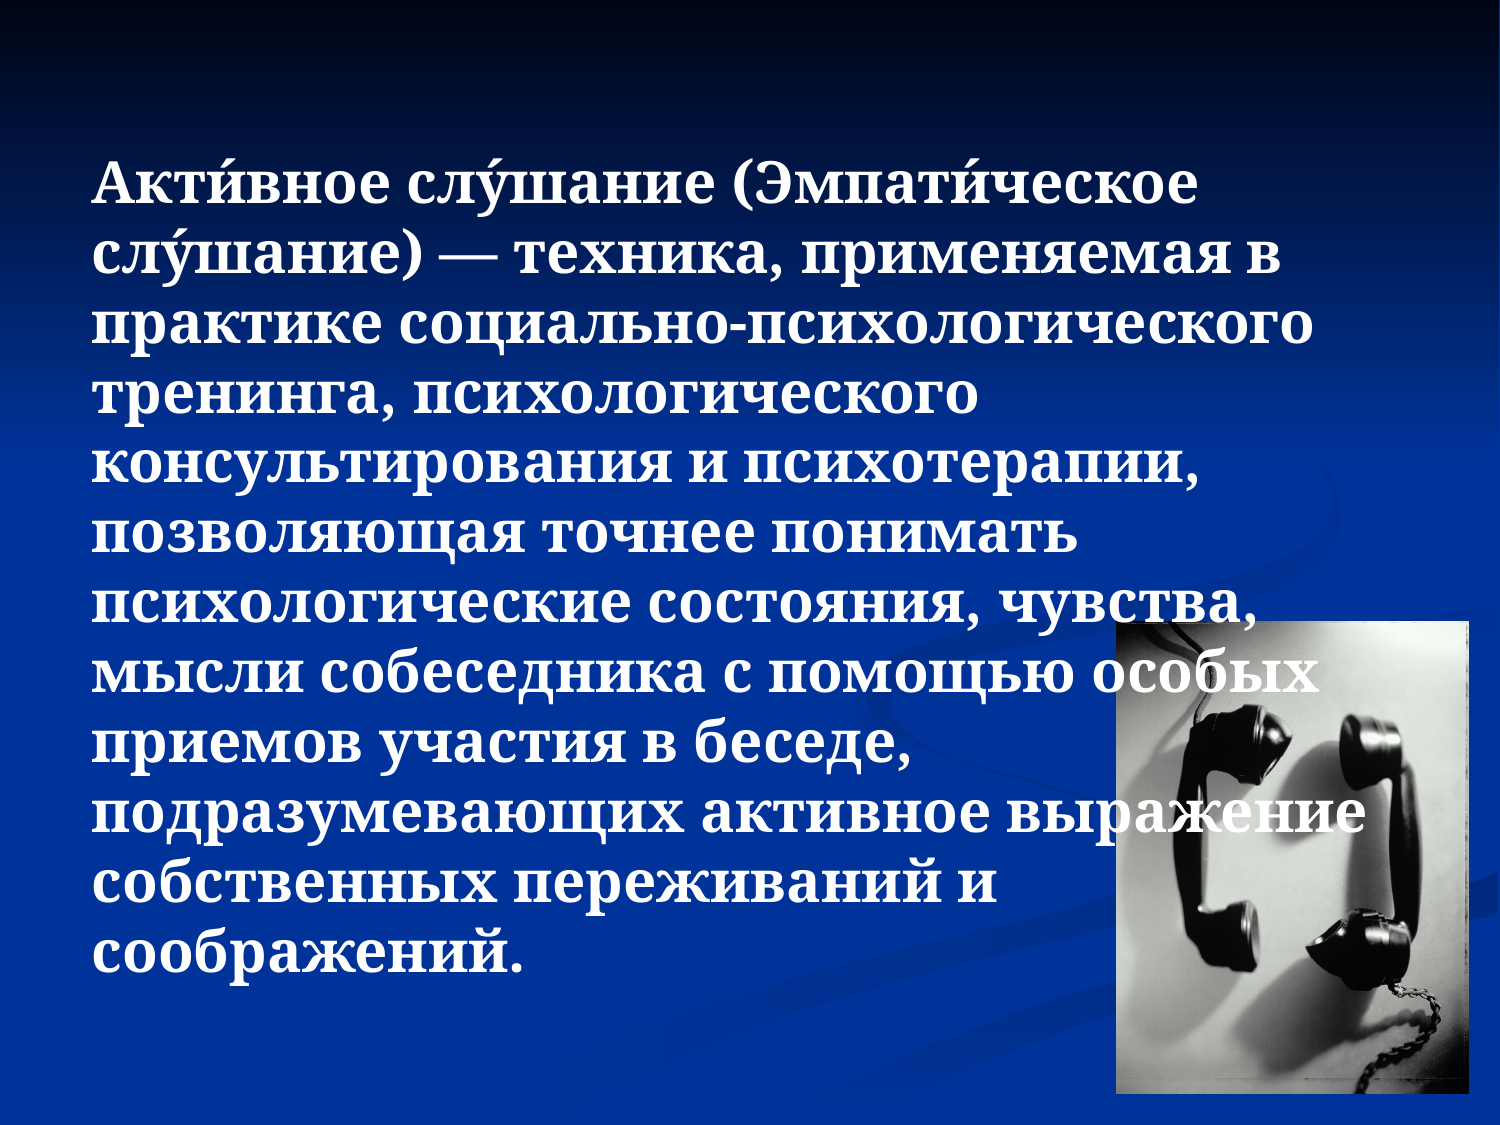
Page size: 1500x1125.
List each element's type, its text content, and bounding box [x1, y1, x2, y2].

list Акти́вное слу́шание (Эмпати́ческое слу́шание) — техника, применяемая в практике социально-психологического тренинга, психологического консультирования и психотерапии, позволяющая точнее понимать психологические состояния, чувства, мысли собеседника с помощью особых приемов участия в беседе, подразумевающих активное выражение собственных переживаний и соображений. [76, 137, 1427, 880]
picture [1115, 621, 1469, 1094]
